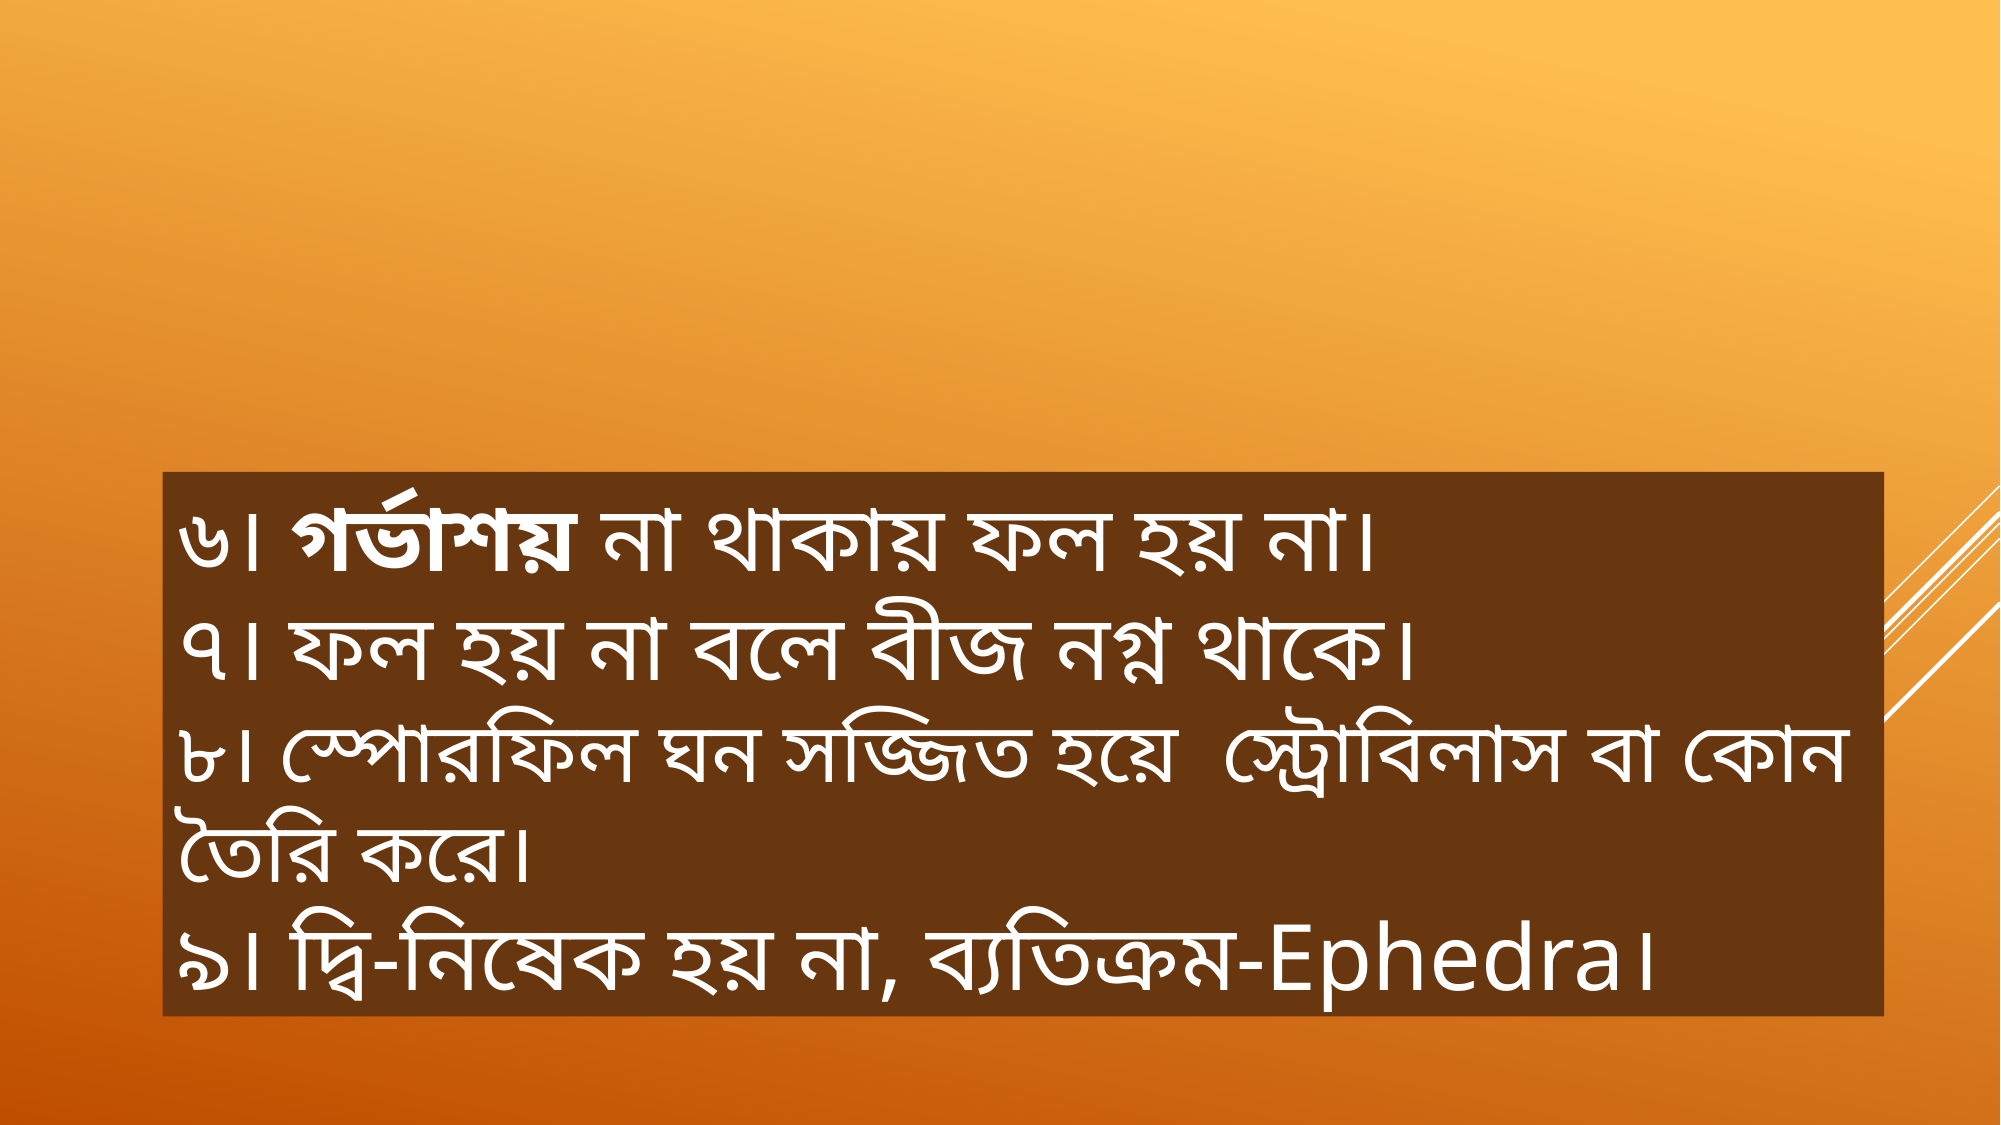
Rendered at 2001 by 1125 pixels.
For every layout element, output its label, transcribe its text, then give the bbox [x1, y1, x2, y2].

text_box ৬। গর্ভাশয় না থাকায় ফল হয় না। ৭। ফল হয় না বলে বীজ নগ্ন থাকে। ৮। স্পোরফিল ঘন সজ্জিত হয়ে স্ট্রোবিলাস বা কোন তৈরি করে। ৯। দ্বি-নিষেক হয় না, ব্যতিক্রম-Ephedra। [162, 471, 1885, 1017]
